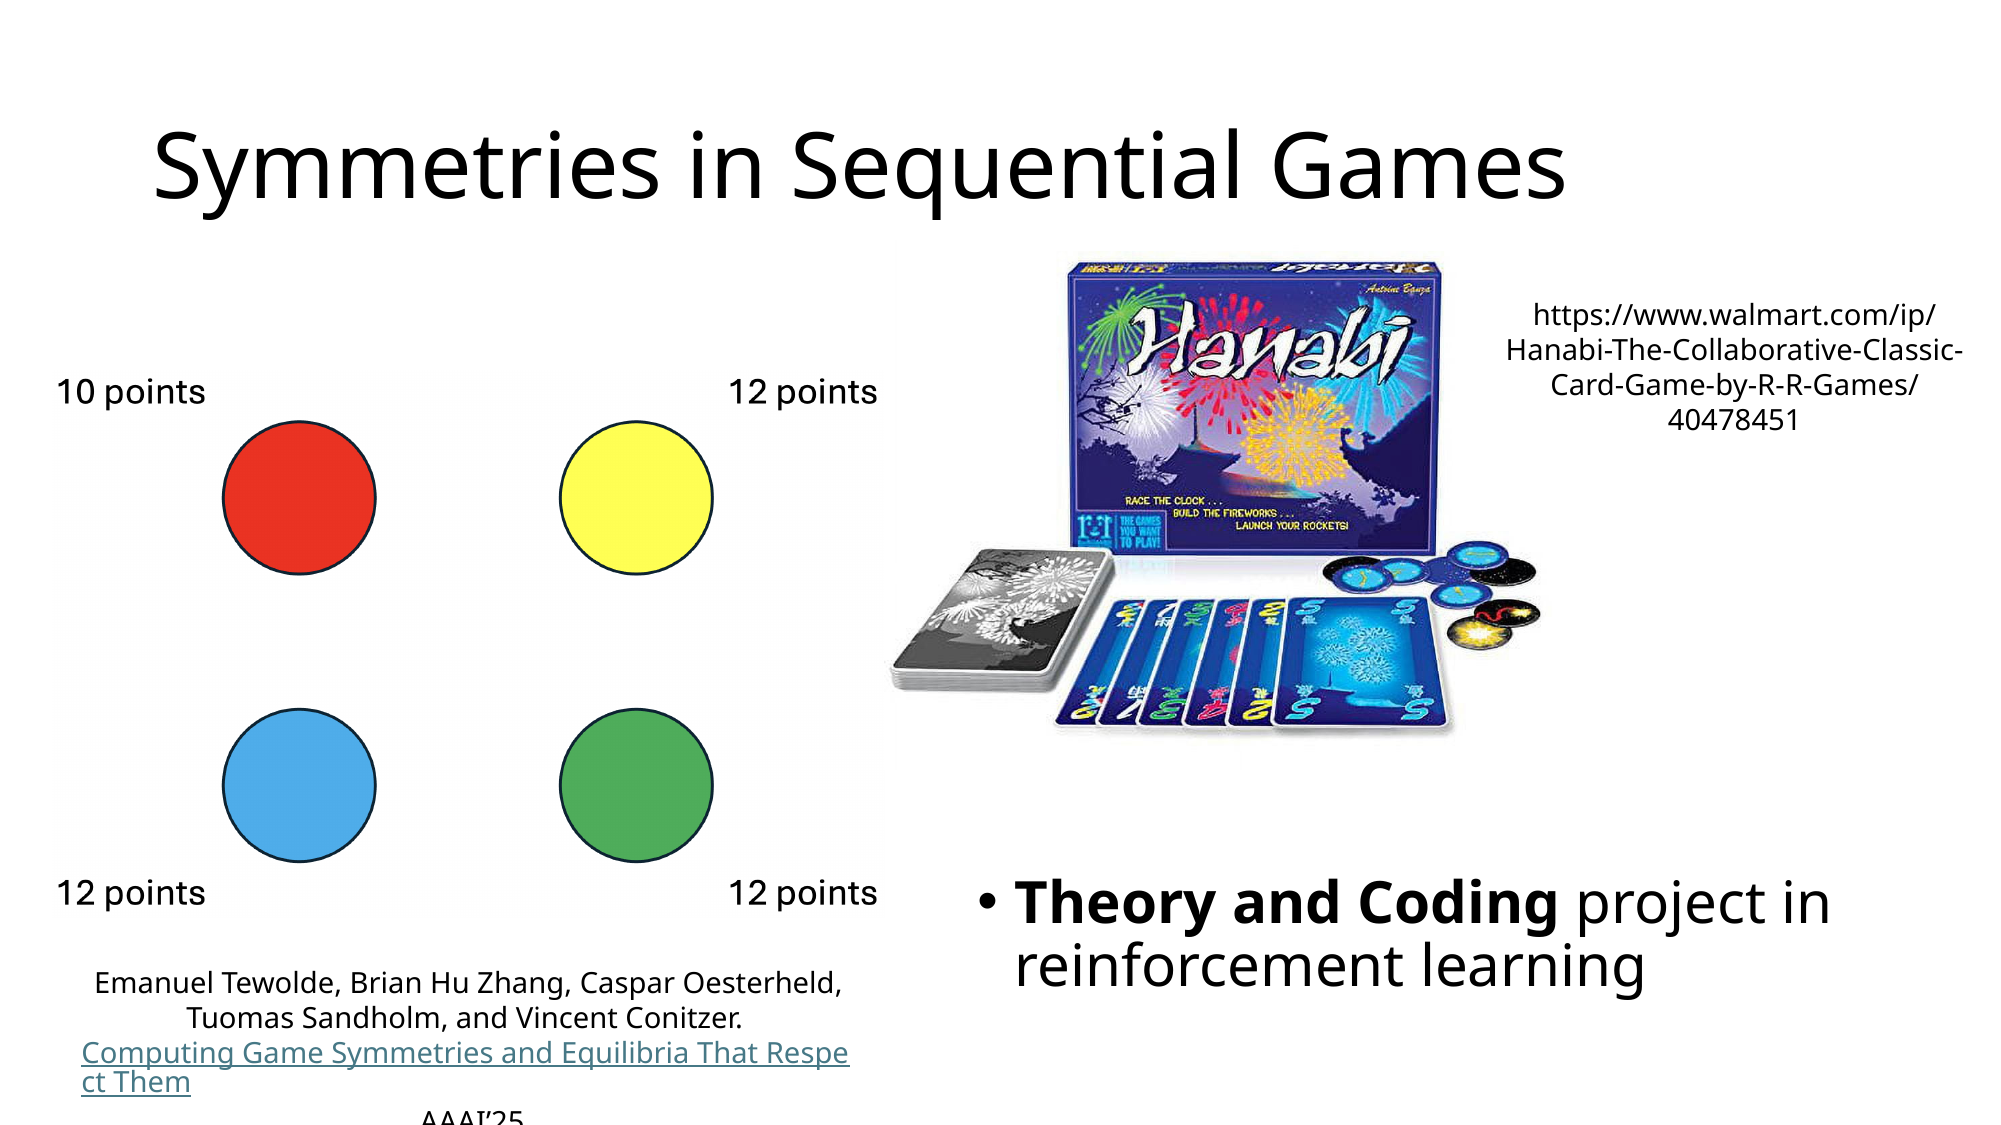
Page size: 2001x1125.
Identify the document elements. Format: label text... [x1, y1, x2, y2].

text_box Emanuel Tewolde, Brian Hu Zhang, Caspar Oesterheld, Tuomas Sandholm, and Vincent Conitzer. Computing Game Symmetries and Equilibria That Respect Them AAAI’25 [66, 956, 871, 1117]
picture [52, 228, 1558, 918]
title Symmetries in Sequential Games [137, 59, 1863, 278]
list Theory and Coding project in reinforcement learning [962, 865, 2000, 1113]
text_box https://www.walmart.com/ip/Hanabi-The-Collaborative-Classic-Card-Game-by-R-R-Games/40478451 [1558, 289, 2000, 444]
